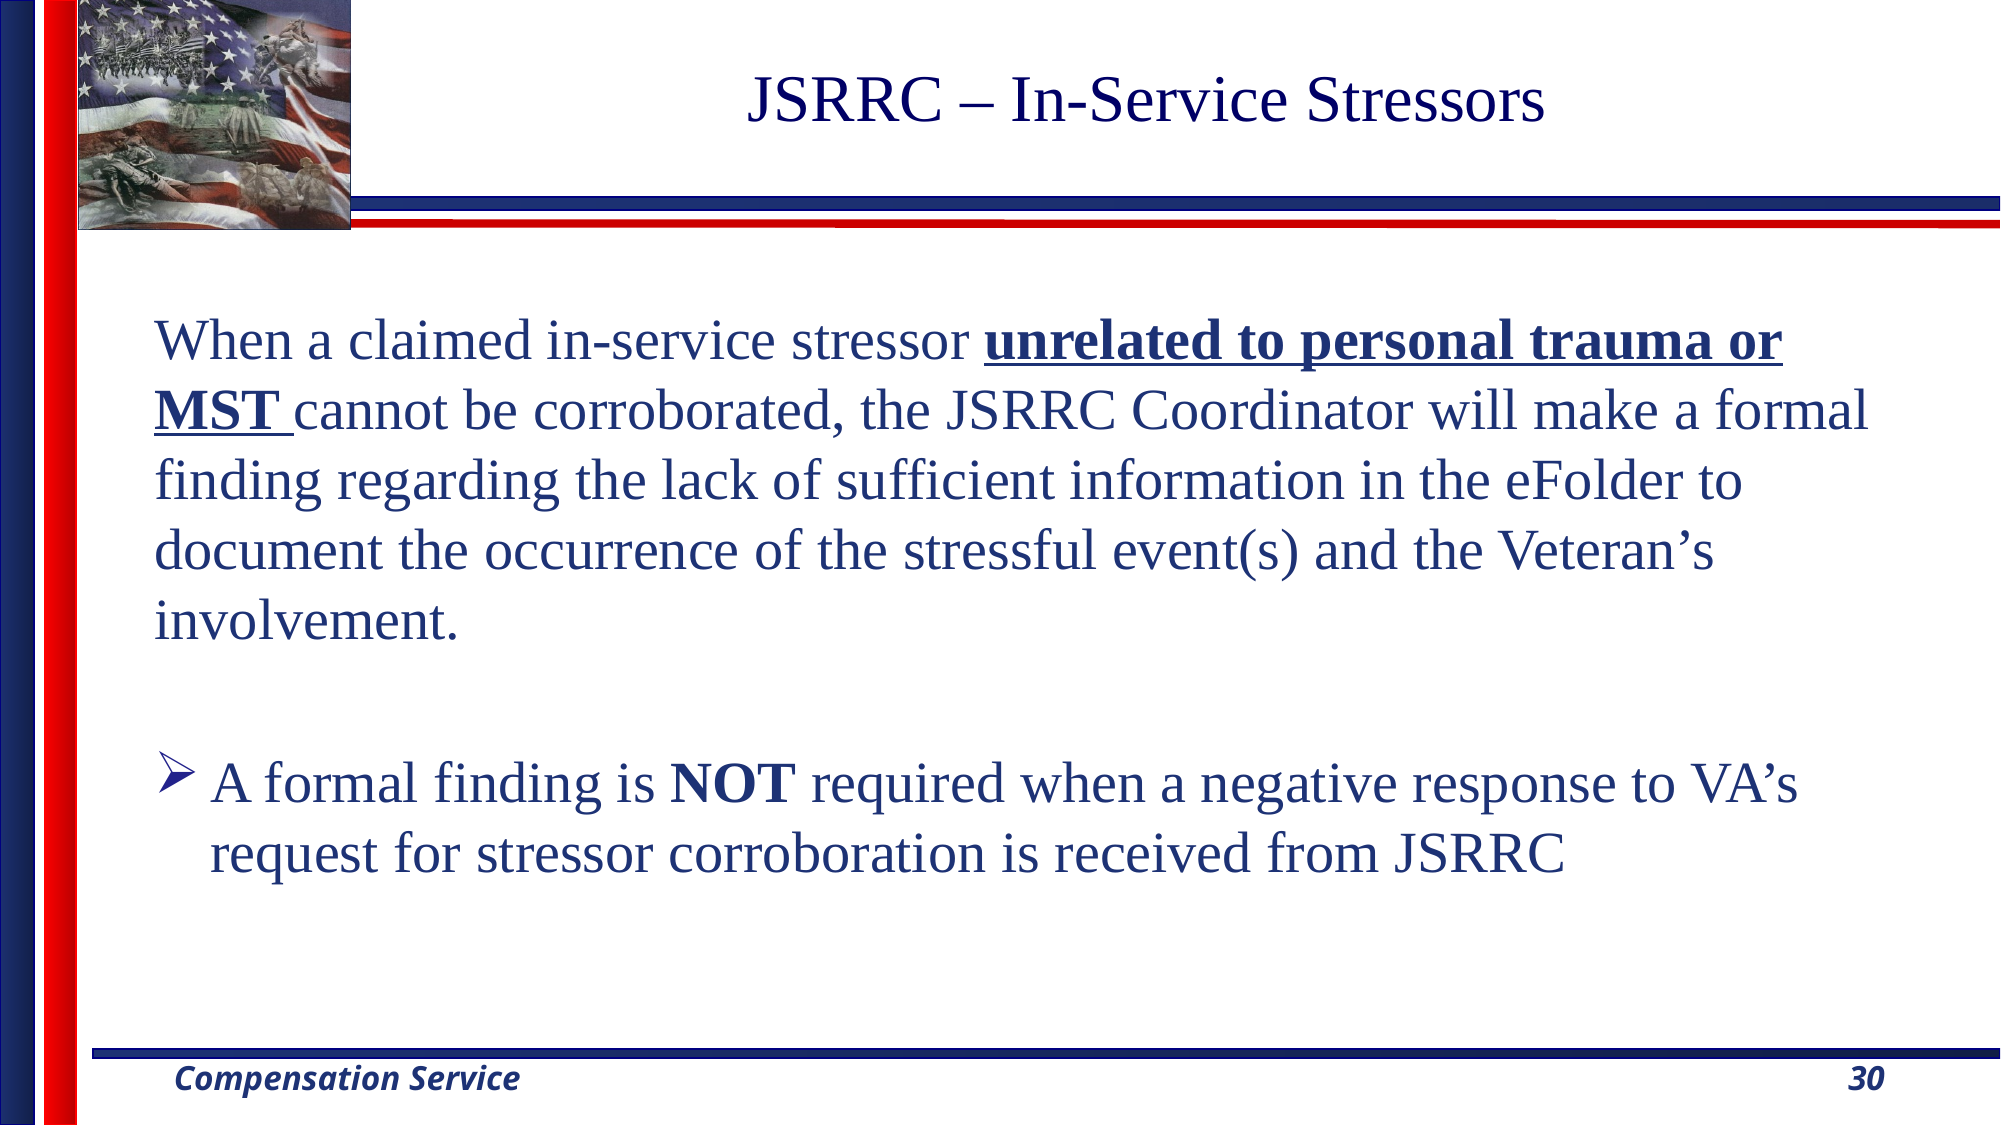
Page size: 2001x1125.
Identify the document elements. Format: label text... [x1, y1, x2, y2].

slide_number 30 [1733, 1042, 2000, 1118]
title JSRRC – In-Service Stressors [350, 0, 1946, 190]
picture [78, 0, 351, 230]
list When a claimed in-service stressor unrelated to personal trauma or MST cannot be corroborated, the JSRRC Coordinator will make a formal finding regarding the lack of sufficient information in the eFolder to document the occurrence of the stressful event(s) and the Veteran’s involvement. A formal finding is NOT required when a negative response to VA’s request for stressor corroboration is received from JSRRC [138, 293, 1935, 993]
